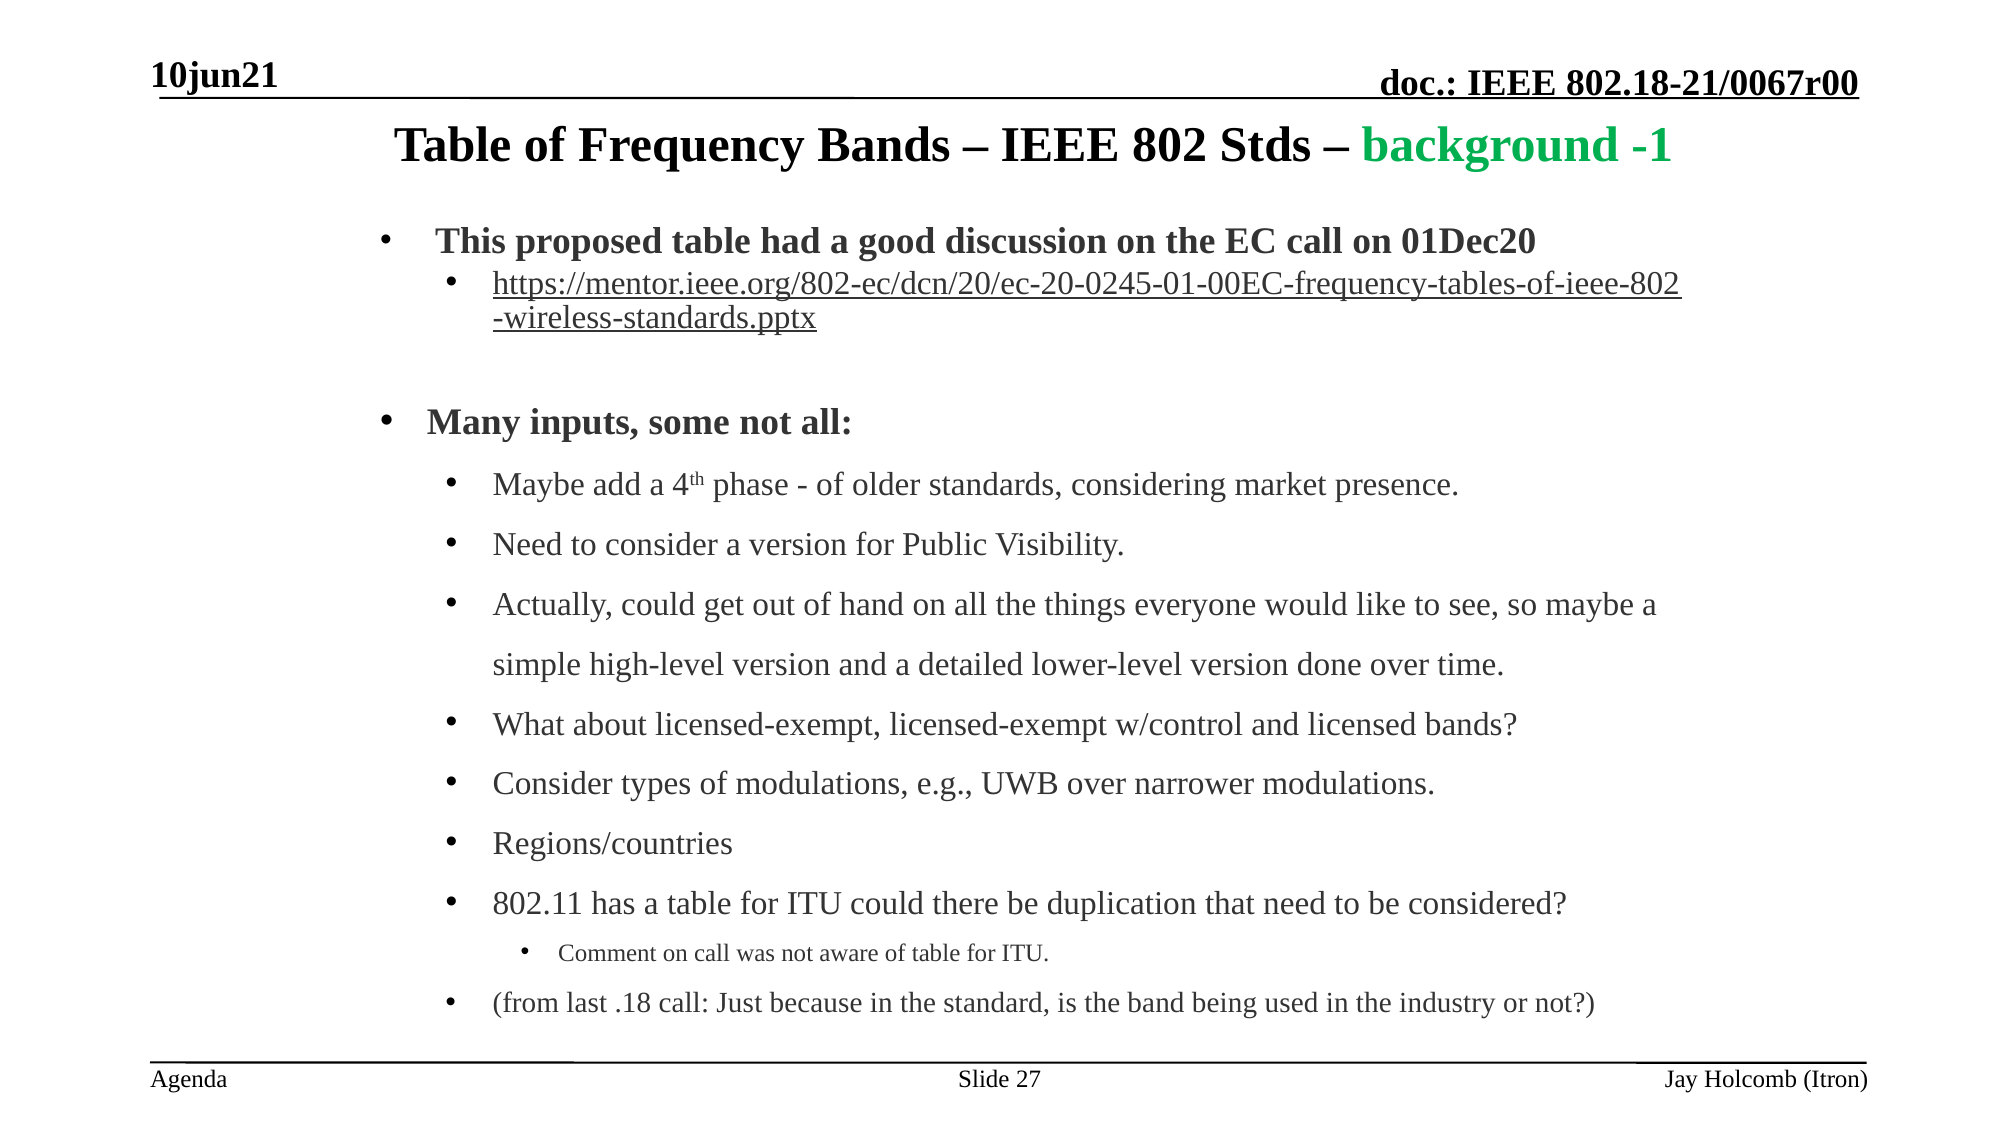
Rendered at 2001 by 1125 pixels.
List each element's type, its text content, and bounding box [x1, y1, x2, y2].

list This proposed table had a good discussion on the EC call on 01Dec20 https://mentor.ieee.org/802-ec/dcn/20/ec-20-0245-01-00EC-frequency-tables-of-ieee-802-wireless-standards.pptx Many inputs, some not all: Maybe add a 4th phase - of older standards, considering market presence. Need to consider a version for Public Visibility. Actually, could get out of hand on all the things everyone would like to see, so maybe a simple high-level version and a detailed lower-level version done over time. What about licensed-exempt, licensed-exempt w/control and licensed bands? Consider types of modulations, e.g., UWB over narrower modulations. Regions/countries 802.11 has a table for ITU could there be duplication that need to be considered? Comment on call was not aware of table for ITU. (from last .18 call: Just because in the standard, is the band being used in the industry or not?) [364, 168, 1703, 1068]
title Table of Frequency Bands – IEEE 802 Stds – background -1 [364, 103, 1703, 168]
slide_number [149, 49, 651, 95]
footer Jay Holcomb (Itron) [1171, 1061, 1869, 1093]
slide_number Slide 27 [933, 1061, 1067, 1123]
